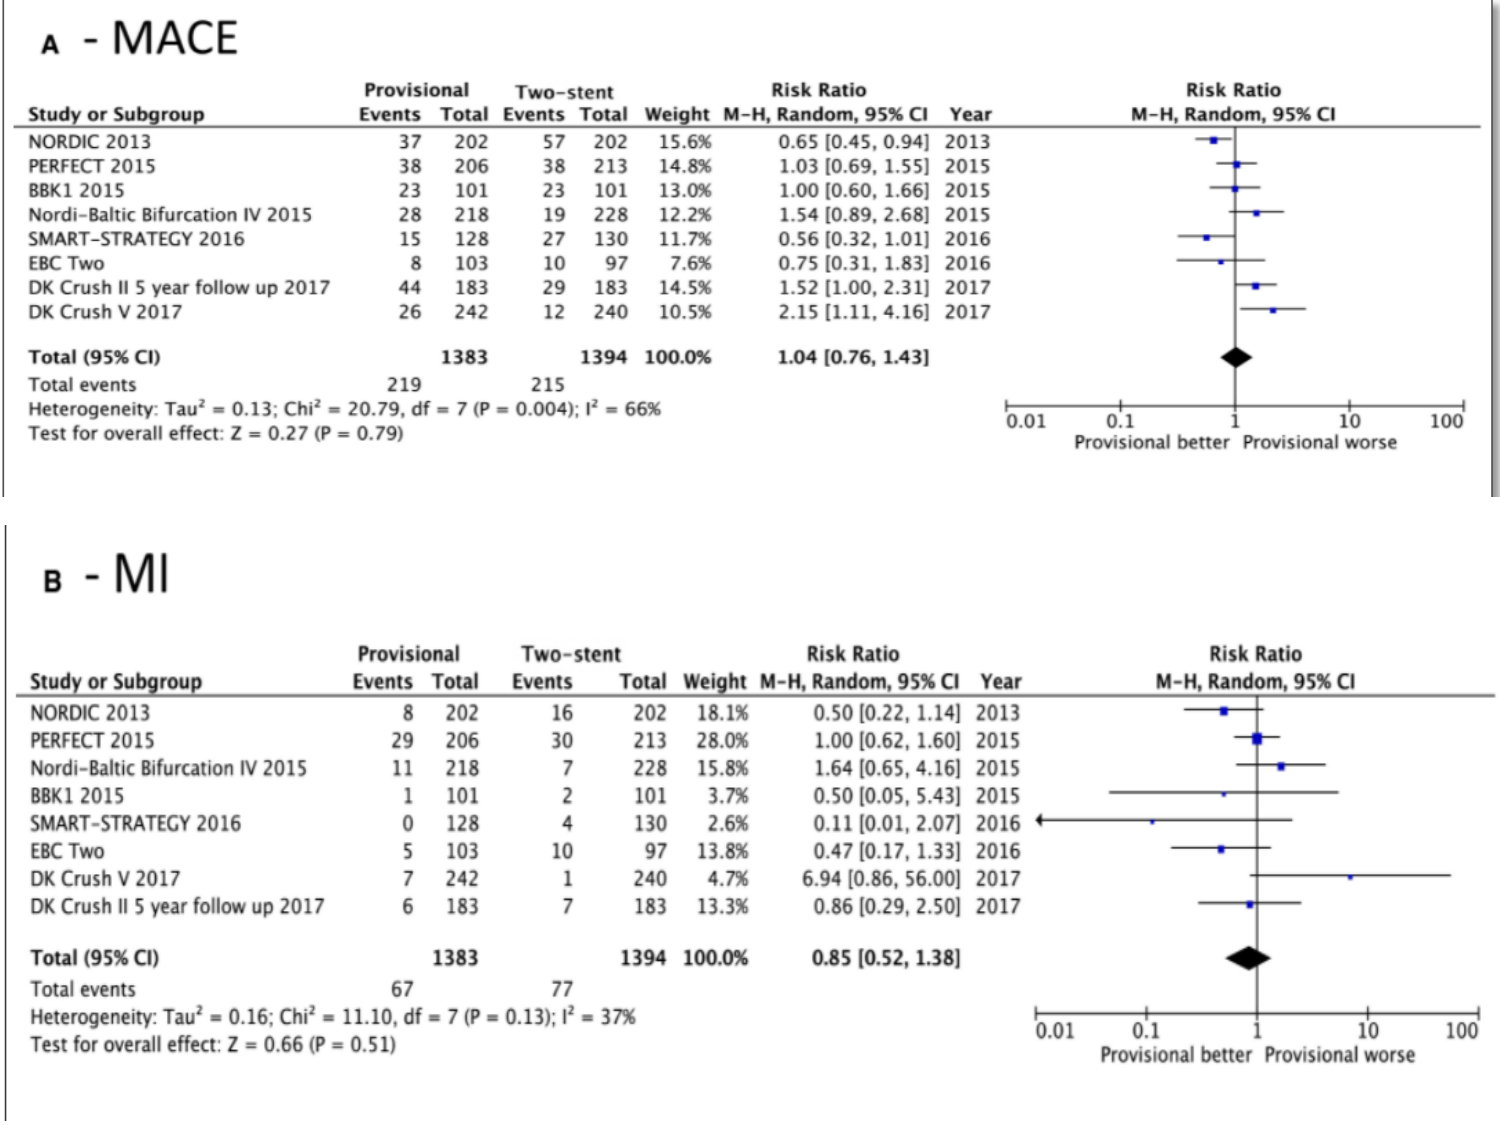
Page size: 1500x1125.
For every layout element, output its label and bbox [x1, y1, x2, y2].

list [0, 0, 1500, 496]
list [0, 524, 1499, 1121]
